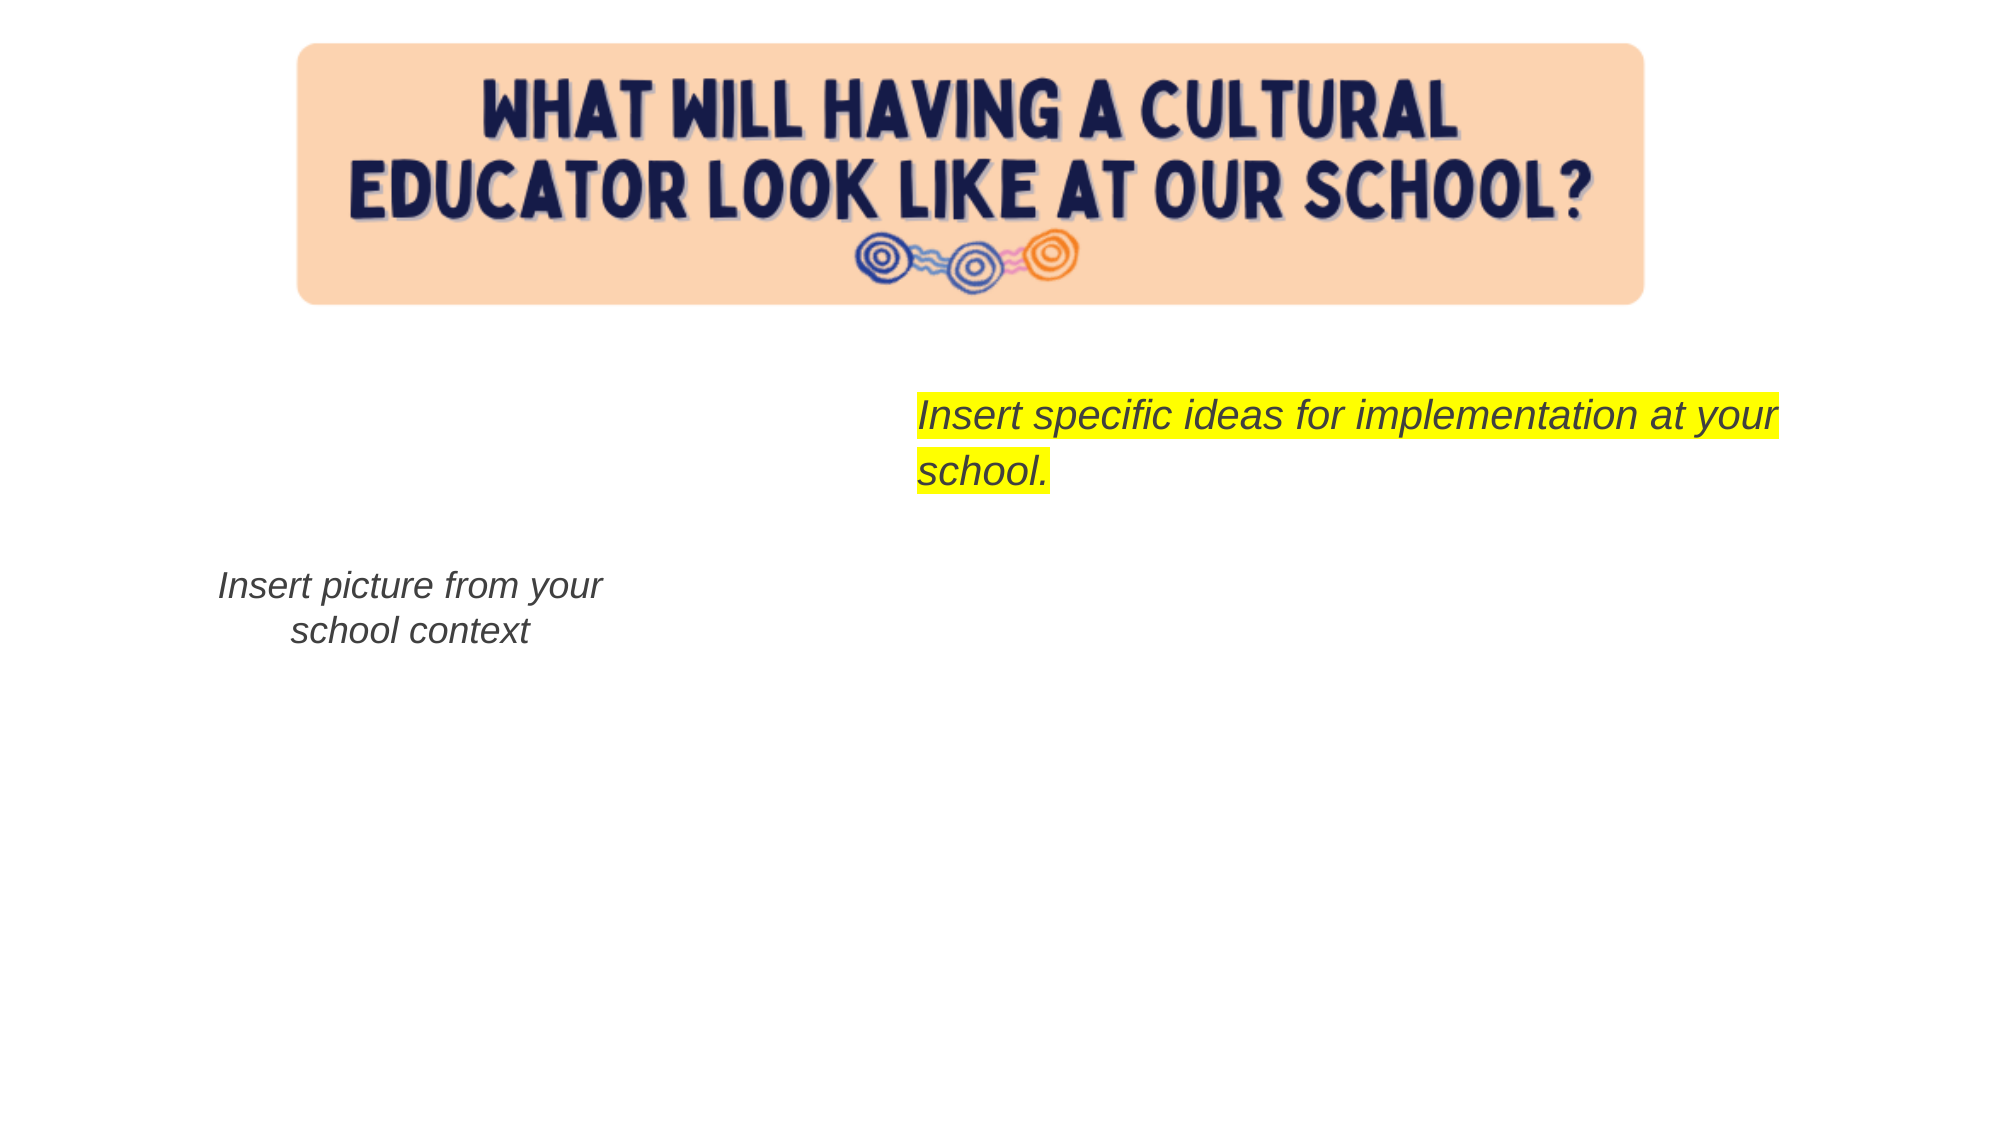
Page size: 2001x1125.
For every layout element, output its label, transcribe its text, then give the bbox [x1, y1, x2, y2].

text_box Insert picture from your school context [147, 553, 673, 659]
picture [294, 26, 1662, 320]
text_box Insert specific ideas for implementation at your school. [827, 375, 1799, 836]
